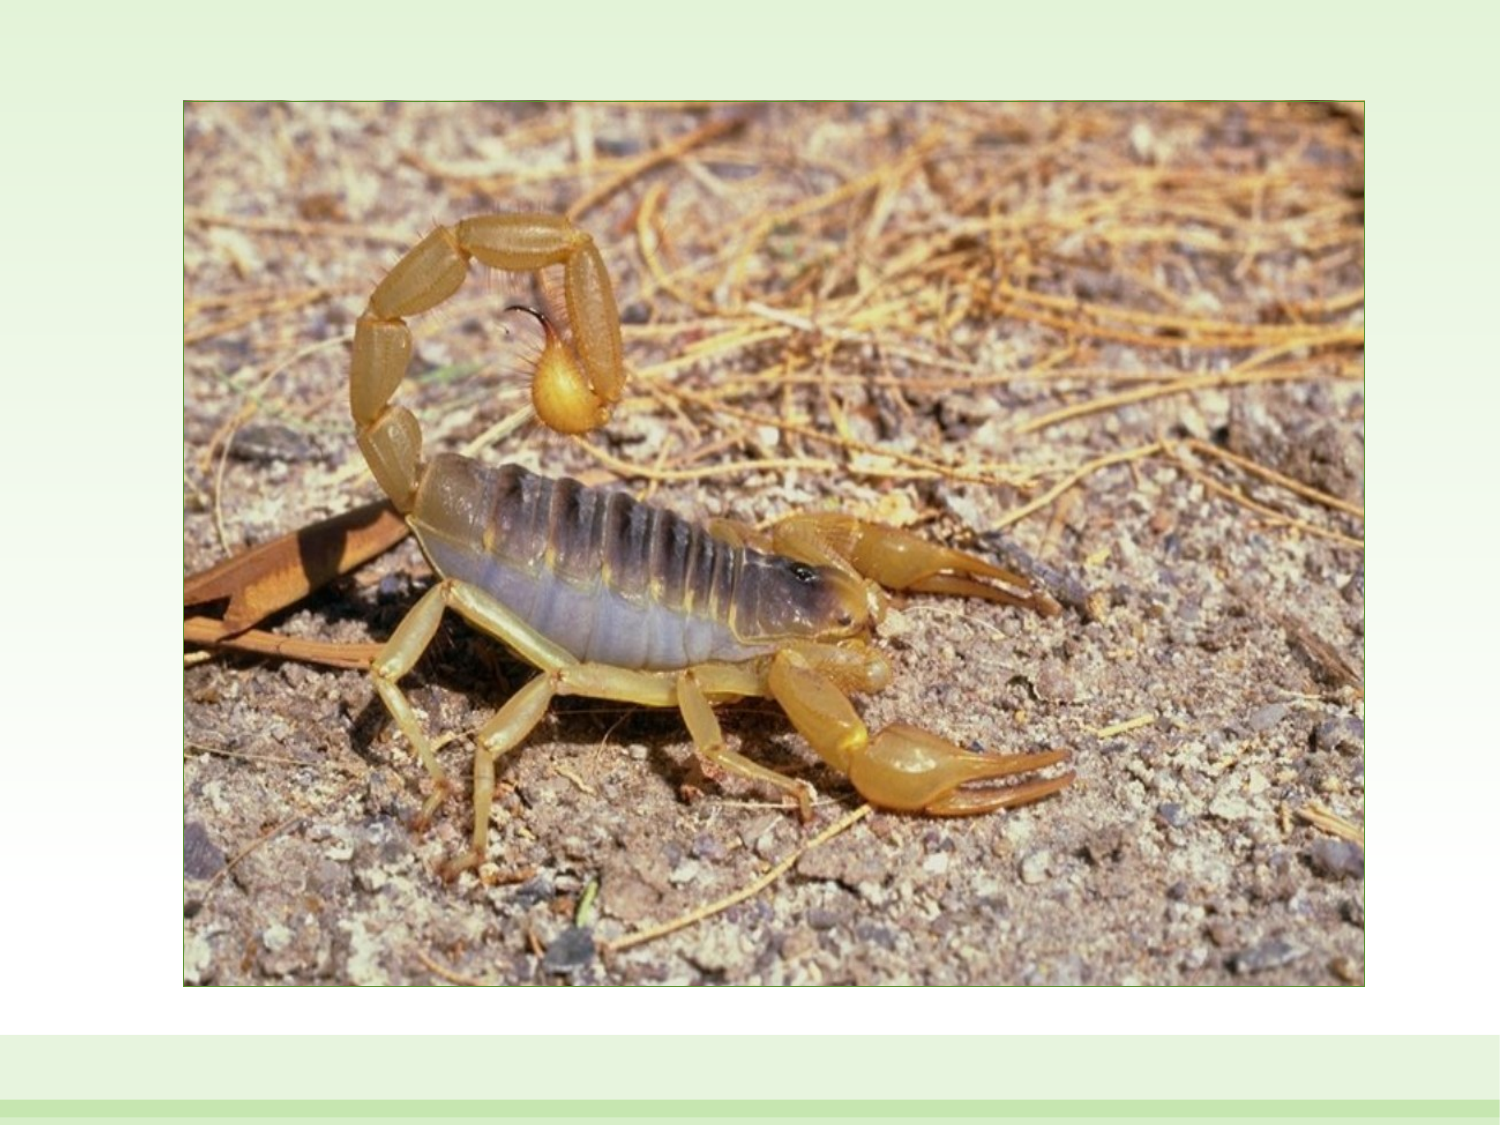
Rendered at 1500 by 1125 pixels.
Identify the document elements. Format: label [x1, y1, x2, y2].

list [182, 100, 1365, 987]
